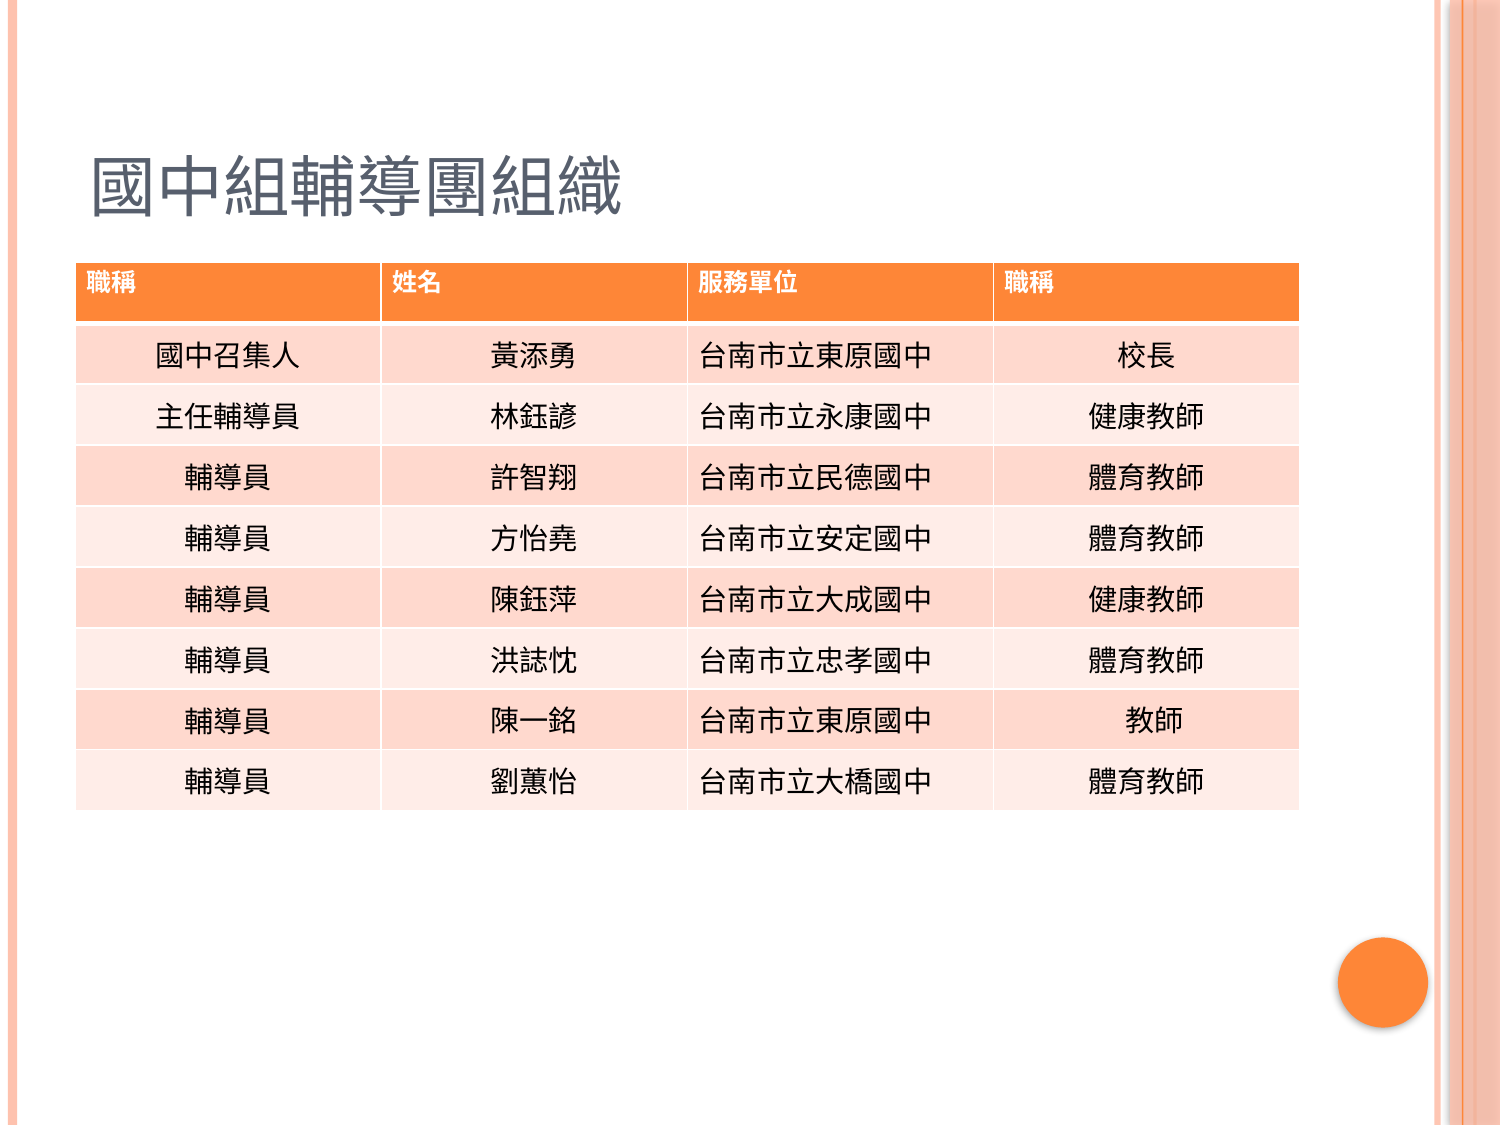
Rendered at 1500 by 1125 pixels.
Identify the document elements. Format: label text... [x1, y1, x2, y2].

table_cell 輔導員 [76, 629, 380, 688]
table_cell 劉蕙怡 [382, 750, 687, 810]
table_cell 台南市立永康國中 [688, 385, 993, 444]
table_cell 健康教師 [994, 568, 1299, 627]
table_cell 許智翔 [382, 446, 687, 505]
table_cell 健康教師 [994, 385, 1299, 444]
table_cell 方怡堯 [382, 507, 687, 566]
table_cell 台南市立忠孝國中 [688, 629, 993, 688]
title 國中組輔導團組織 [75, 45, 1300, 233]
table_cell 教師 [994, 690, 1299, 749]
table_cell 台南市立大橋國中 [688, 750, 993, 810]
table_cell 林鈺諺 [382, 385, 687, 444]
table_cell 體育教師 [994, 629, 1299, 688]
table_cell 台南市立民德國中 [688, 446, 993, 505]
table_cell 國中召集人 [76, 326, 380, 383]
table_cell 台南市立東原國中 [688, 690, 993, 749]
table_cell 輔導員 [76, 507, 380, 566]
table_cell 黃添勇 [382, 326, 687, 383]
table_header 姓名 [382, 263, 687, 321]
table_cell 校長 [994, 326, 1299, 383]
table_cell 輔導員 [76, 690, 380, 749]
table_cell 台南市立安定國中 [688, 507, 993, 566]
table_header 職稱 [76, 263, 380, 321]
table_cell 主任輔導員 [76, 385, 380, 444]
table_header 服務單位 [688, 263, 993, 321]
table_cell 台南市立大成國中 [688, 568, 993, 627]
table_cell 台南市立東原國中 [688, 326, 993, 383]
table_cell 體育教師 [994, 507, 1299, 566]
table_cell 輔導員 [76, 446, 380, 505]
table_cell 體育教師 [994, 750, 1299, 810]
table_cell 體育教師 [994, 446, 1299, 505]
table_cell 陳一銘 [382, 690, 687, 749]
table_cell 輔導員 [76, 568, 380, 627]
table_cell 洪誌忱 [382, 629, 687, 688]
table_cell 輔導員 [76, 750, 380, 810]
table_cell 陳鈺萍 [382, 568, 687, 627]
table_header 職稱 [994, 263, 1299, 321]
